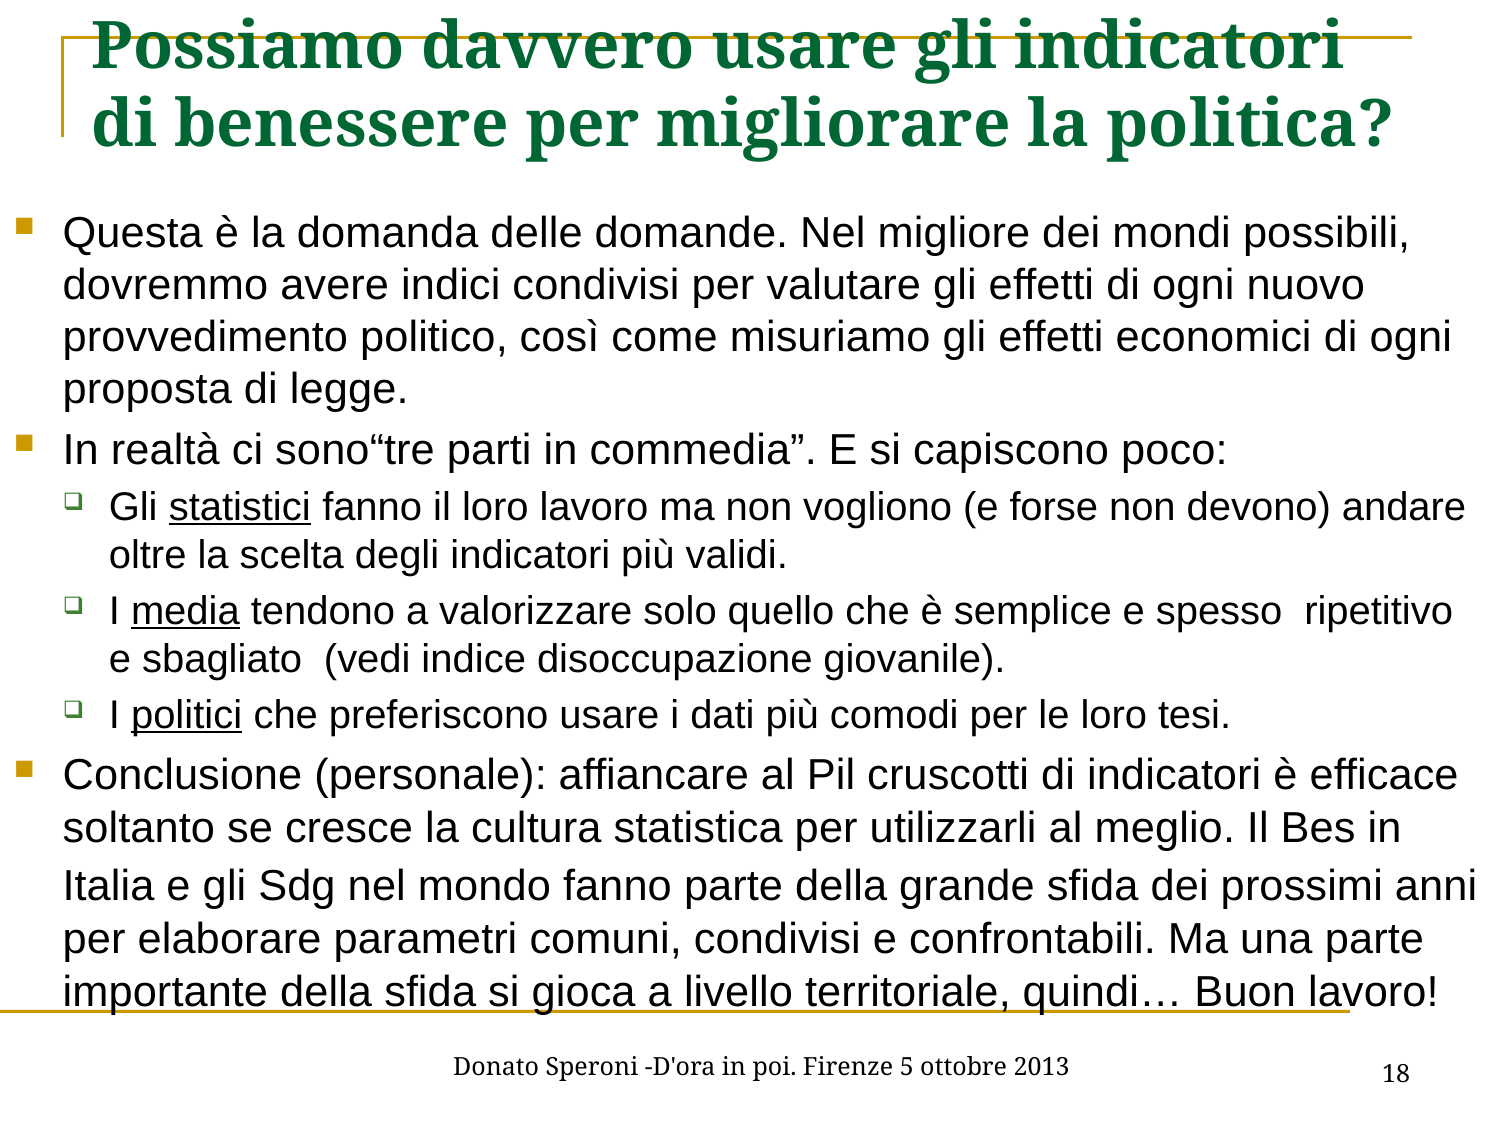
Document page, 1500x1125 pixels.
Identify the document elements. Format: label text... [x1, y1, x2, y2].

footer Donato Speroni -D'ora in poi. Firenze 5 ottobre 2013 [359, 1034, 1074, 1089]
slide_number 18 [1074, 1023, 1426, 1100]
title Possiamo davvero usare gli indicatori di benessere per migliorare la politica? [76, 0, 1427, 196]
list Questa è la domanda delle domande. Nel migliore dei mondi possibili, dovremmo avere indici condivisi per valutare gli effetti di ogni nuovo provvedimento politico, così come misuriamo gli effetti economici di ogni proposta di legge. In realtà ci sono“tre parti in commedia”. E si capiscono poco: Gli statistici fanno il loro lavoro ma non vogliono (e forse non devono) andare oltre la scelta degli indicatori più validi. I media tendono a valorizzare solo quello che è semplice e spesso ripetitivo e sbagliato (vedi indice disoccupazione giovanile). I politici che preferiscono usare i dati più comodi per le loro tesi. Conclusione (personale): affiancare al Pil cruscotti di indicatori è efficace soltanto se cresce la cultura statistica per utilizzarli al meglio. Il Bes in Italia e gli Sdg nel mondo fanno parte della grande sfida dei prossimi anni per elaborare parametri comuni, condivisi e confrontabili. Ma una parte importante della sfida si gioca a livello territoriale, quindi… Buon lavoro! [0, 196, 1499, 1047]
